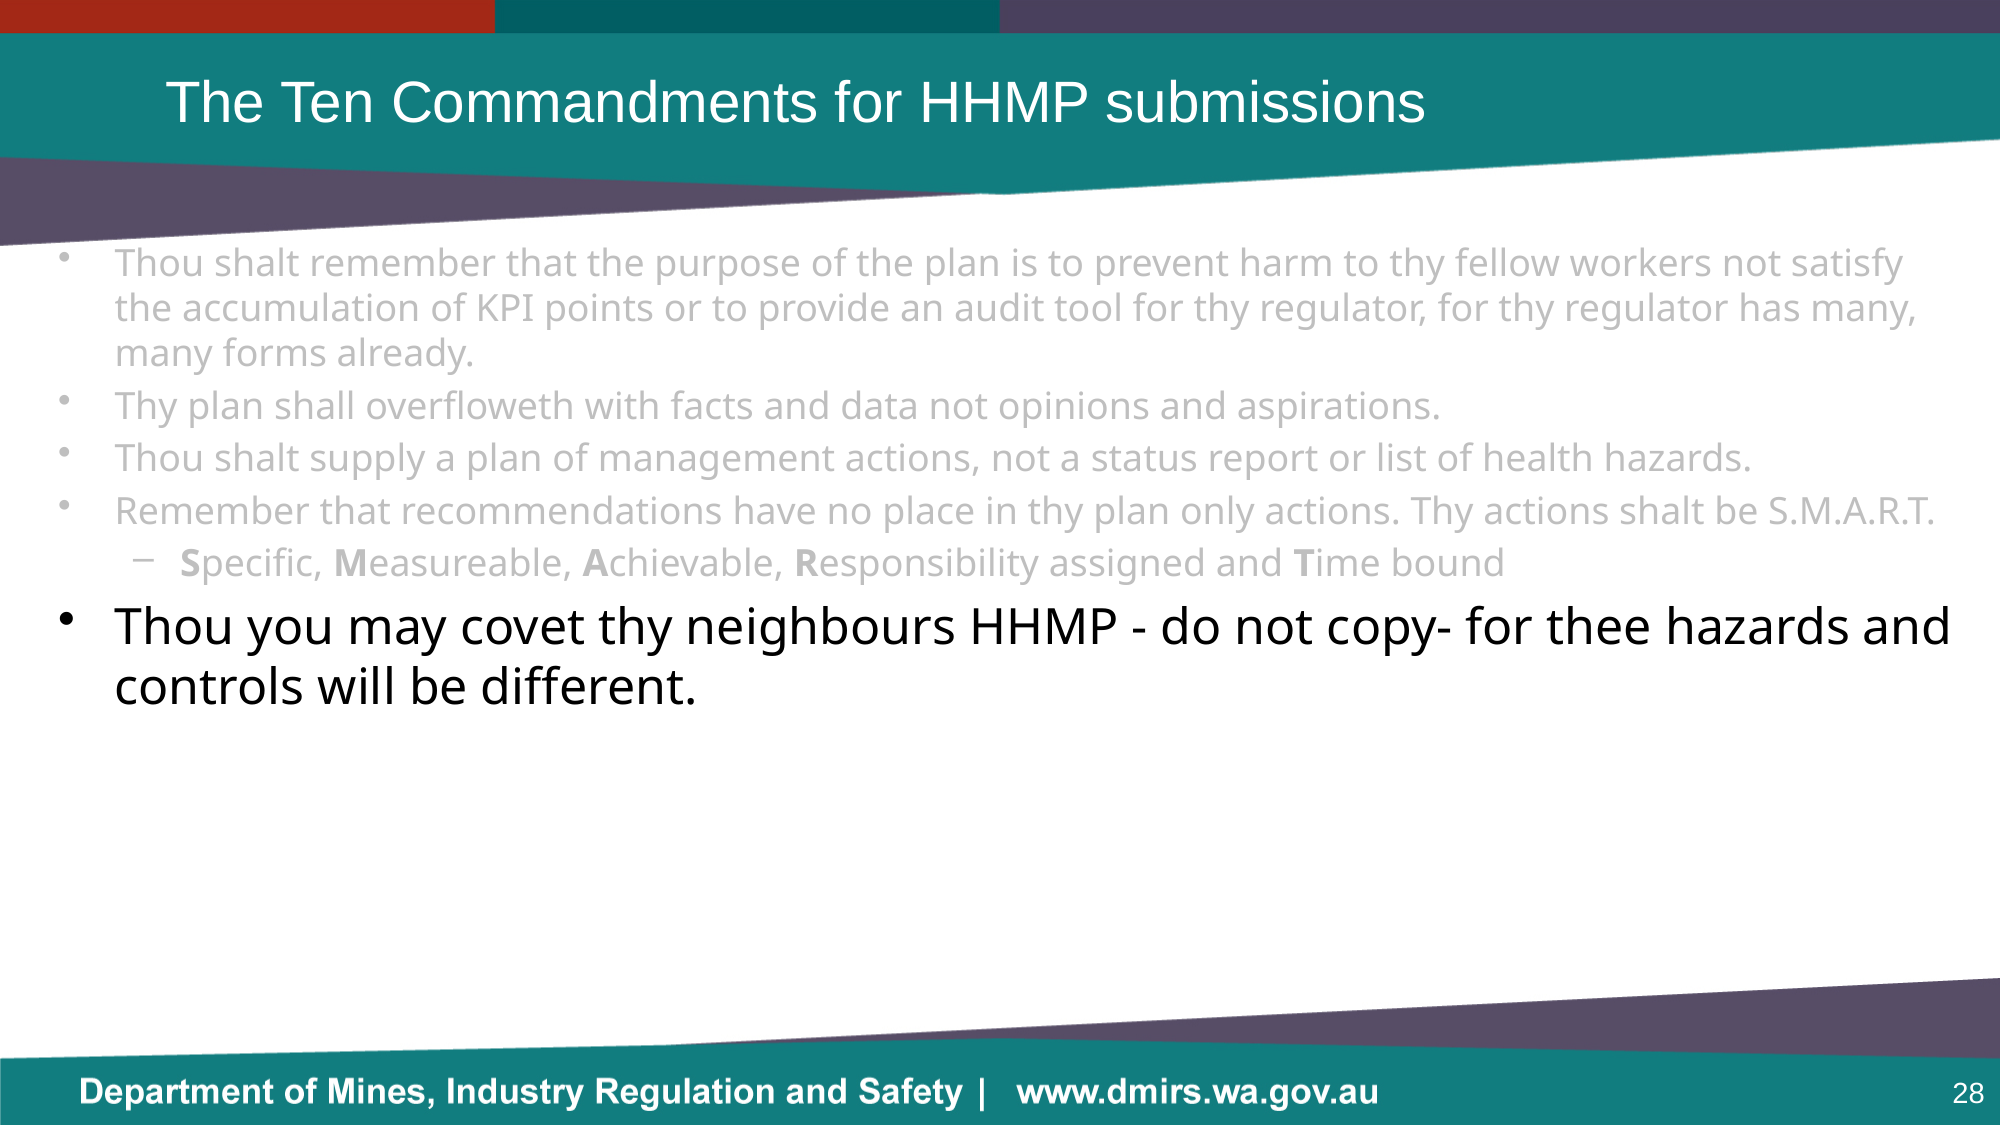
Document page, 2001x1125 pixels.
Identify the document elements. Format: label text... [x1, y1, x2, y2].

picture [0, 0, 2000, 299]
title The Ten Commandments for HHMP submissions [150, 37, 1850, 161]
slide_number 28 [1583, 1066, 2000, 1125]
list Thou shalt remember that the purpose of the plan is to prevent harm to thy fellow workers not satisfy the accumulation of KPI points or to provide an audit tool for thy regulator, for thy regulator has many, many forms already. Thy plan shall overfloweth with facts and data not opinions and aspirations. Thou shalt supply a plan of management actions, not a status report or list of health hazards. Remember that recommendations have no place in thy plan only actions. Thy actions shalt be S.M.A.R.T. Specific, Measureable, Achievable, Responsibility assigned and Time bound Thou you may covet thy neighbours HHMP - do not copy- for thee hazards and controls will be different. [43, 231, 1981, 1024]
picture [0, 978, 2000, 1125]
